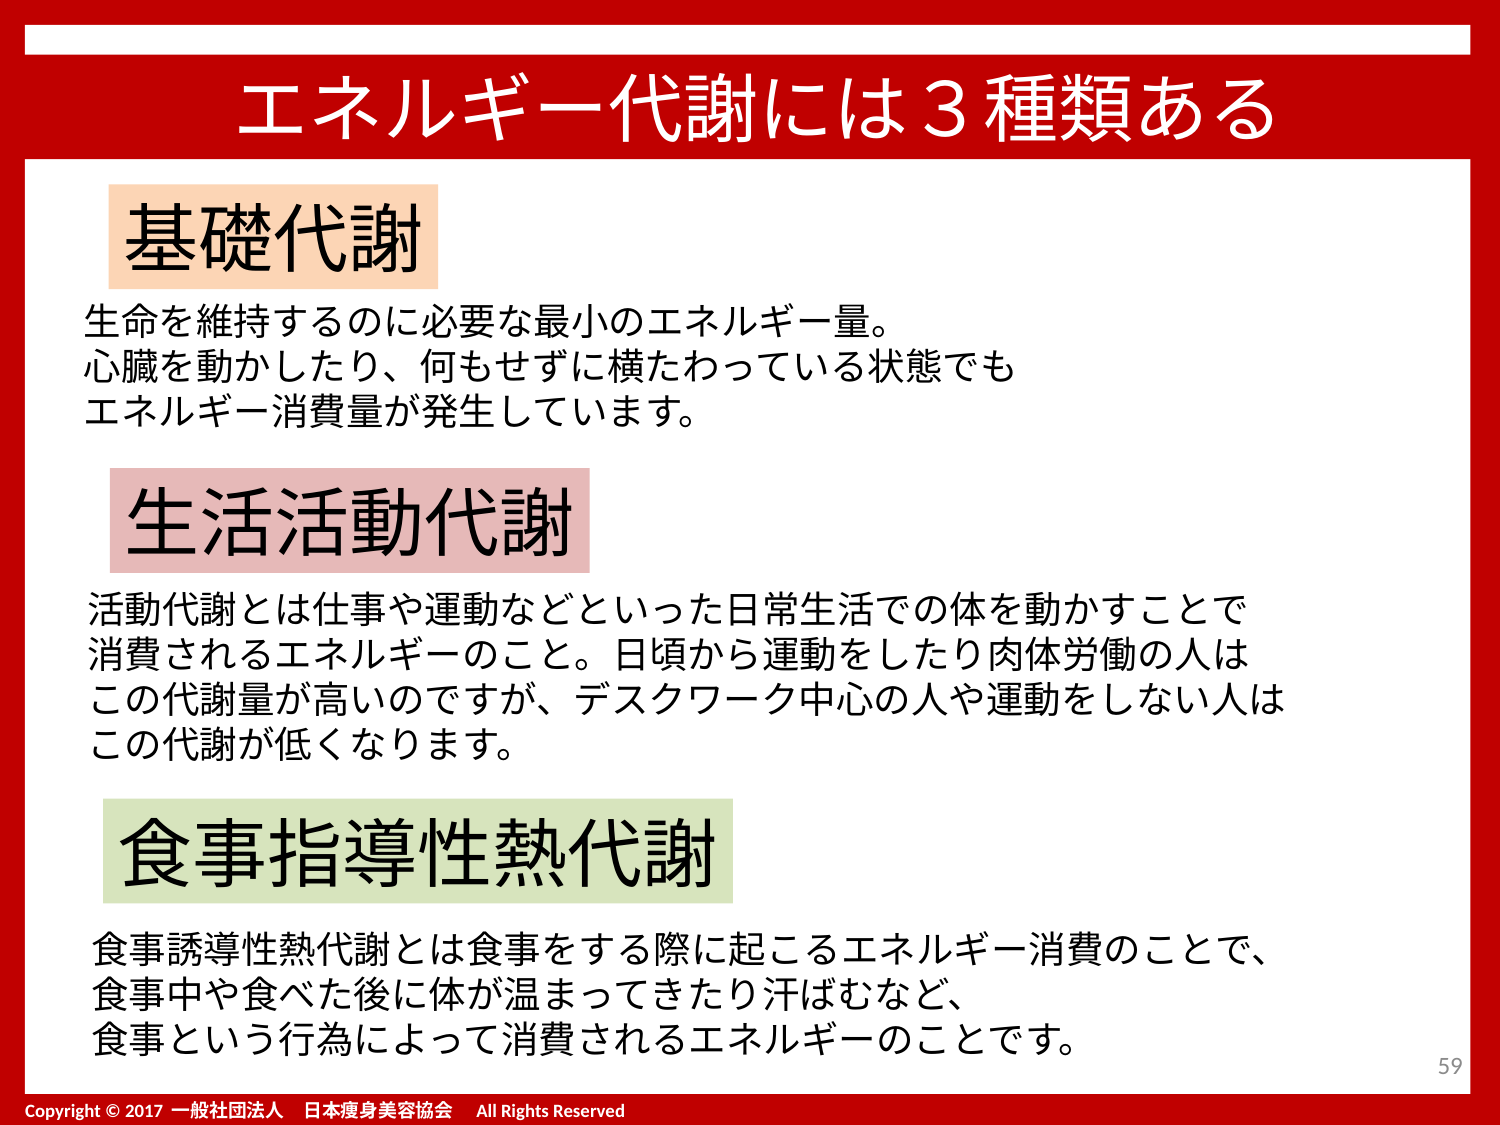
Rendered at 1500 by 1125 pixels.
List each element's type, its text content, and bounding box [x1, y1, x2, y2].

text_box エネルギー代謝には３種類ある [17, 54, 1500, 160]
text_box 生命を維持するのに必要な最小のエネルギー量。 心臓を動かしたり、何もせずに横たわっている状態でも エネルギー消費量が発生しています。 [68, 290, 1033, 441]
text_box 食事誘導性熱代謝とは食事をする際に起こるエネルギー消費のことで、 食事中や食べた後に体が温まってきたり汗ばむなど、 食事という行為によって消費されるエネルギーのことです。 [76, 918, 1304, 1069]
text_box 活動代謝とは仕事や運動などといった日常生活での体を動かすことで 消費されるエネルギーのこと。日頃から運動をしたり肉体労働の人は この代謝量が高いのですが、デスクワーク中心の人や運動をしない人は この代謝が低くなります。 [72, 578, 1302, 773]
text_box 食事指導性熱代謝 [103, 798, 733, 904]
text_box 基礎代謝 [108, 184, 439, 290]
text_box 生活活動代謝 [109, 468, 590, 573]
